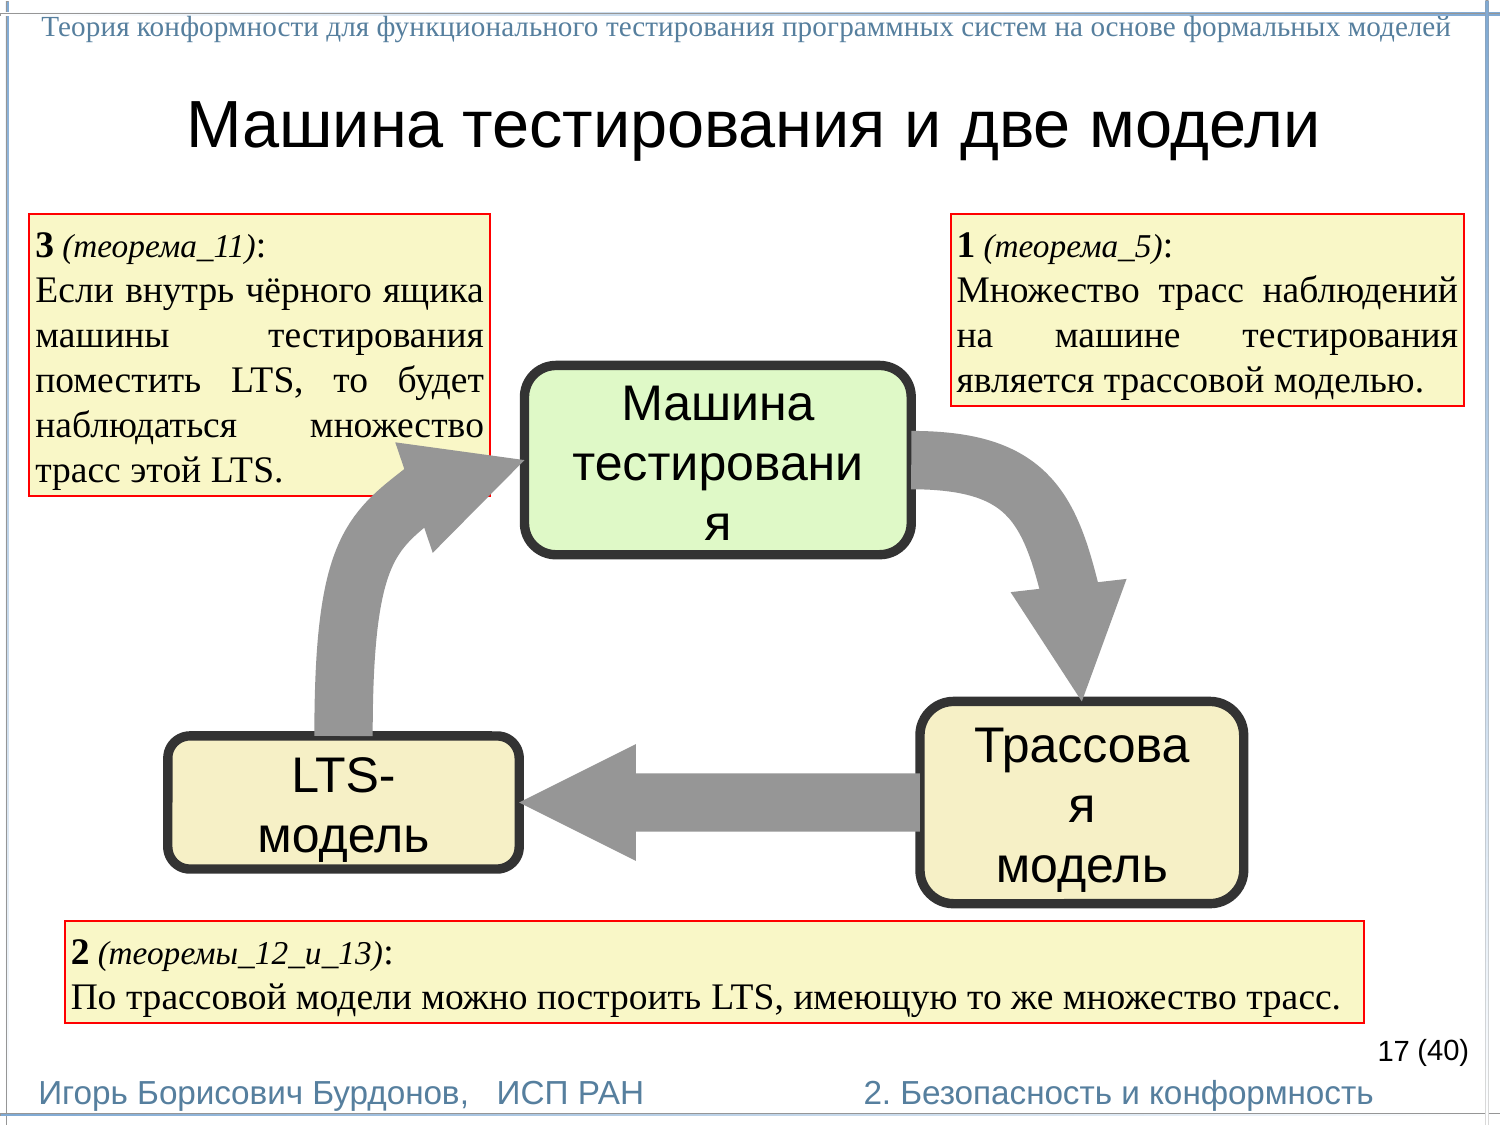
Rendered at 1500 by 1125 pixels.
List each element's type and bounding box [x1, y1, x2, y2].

text_box [0, 0, 1500, 1125]
